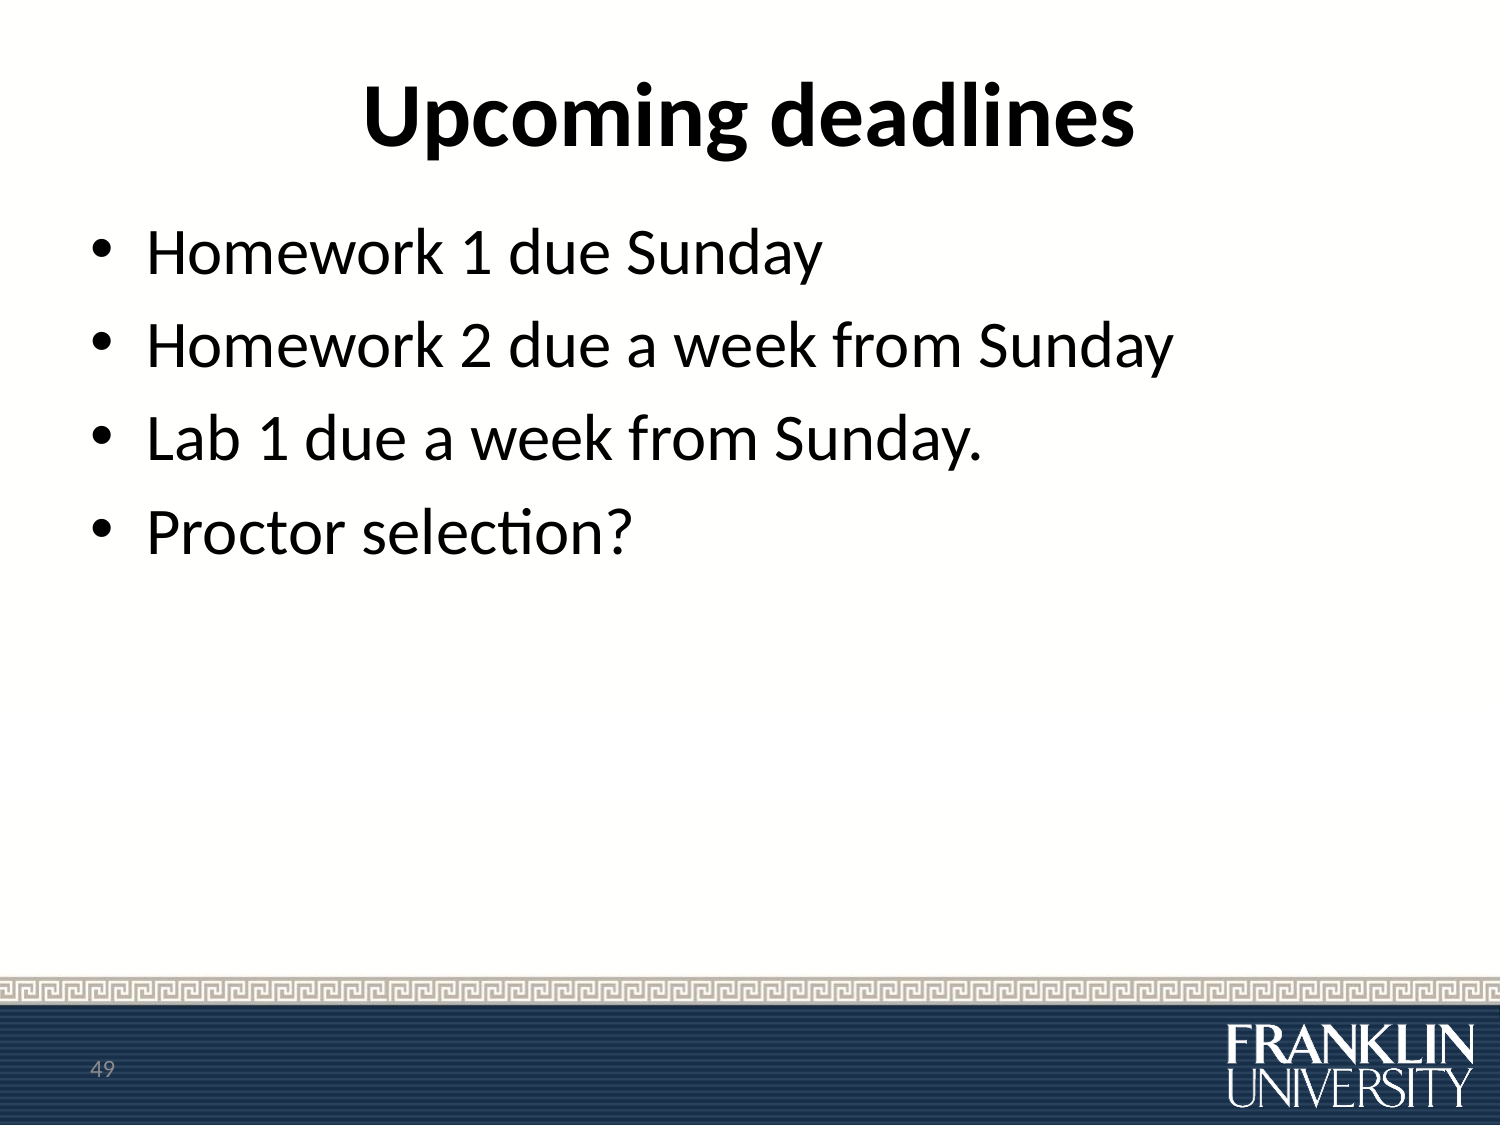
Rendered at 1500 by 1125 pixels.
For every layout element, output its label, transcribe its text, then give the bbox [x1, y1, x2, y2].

list Homework 1 due Sunday Homework 2 due a week from Sunday Lab 1 due a week from Sunday. Proctor selection? [75, 200, 1425, 963]
title Upcoming deadlines [75, 45, 1425, 175]
slide_number 49 [75, 1037, 425, 1098]
picture [0, 0, 1500, 1125]
